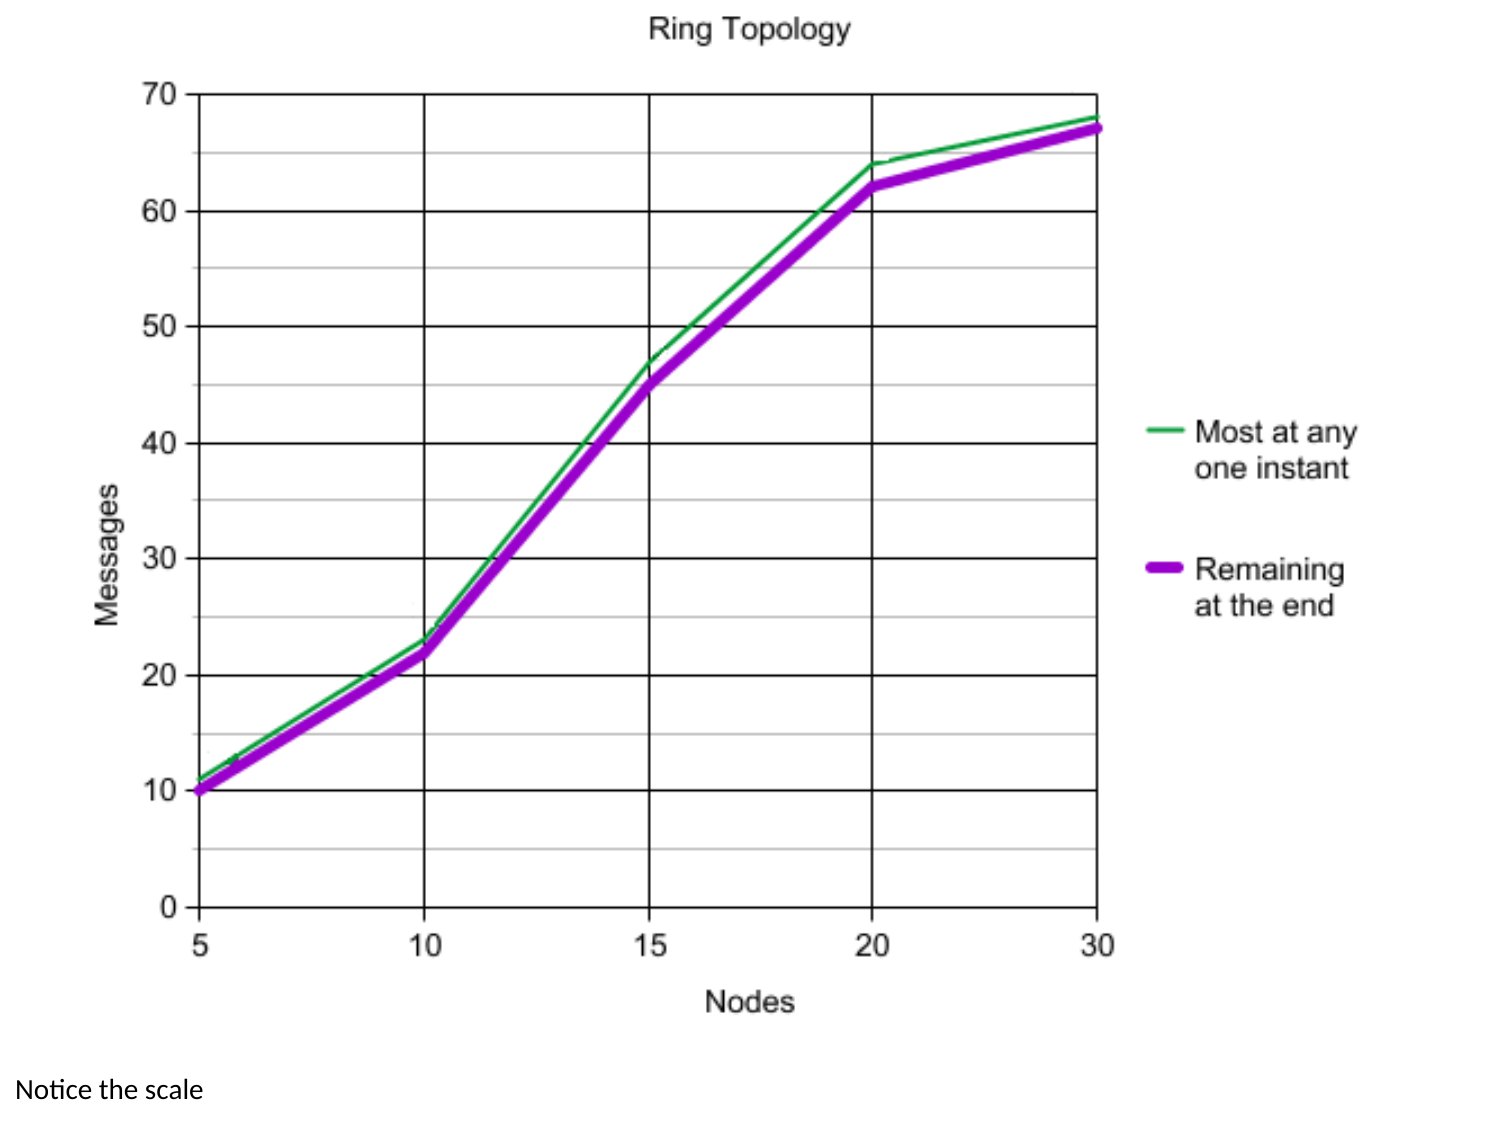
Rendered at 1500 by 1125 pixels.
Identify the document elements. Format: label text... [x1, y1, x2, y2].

picture [74, 3, 1426, 1017]
list Notice the scale [0, 1062, 900, 1125]
